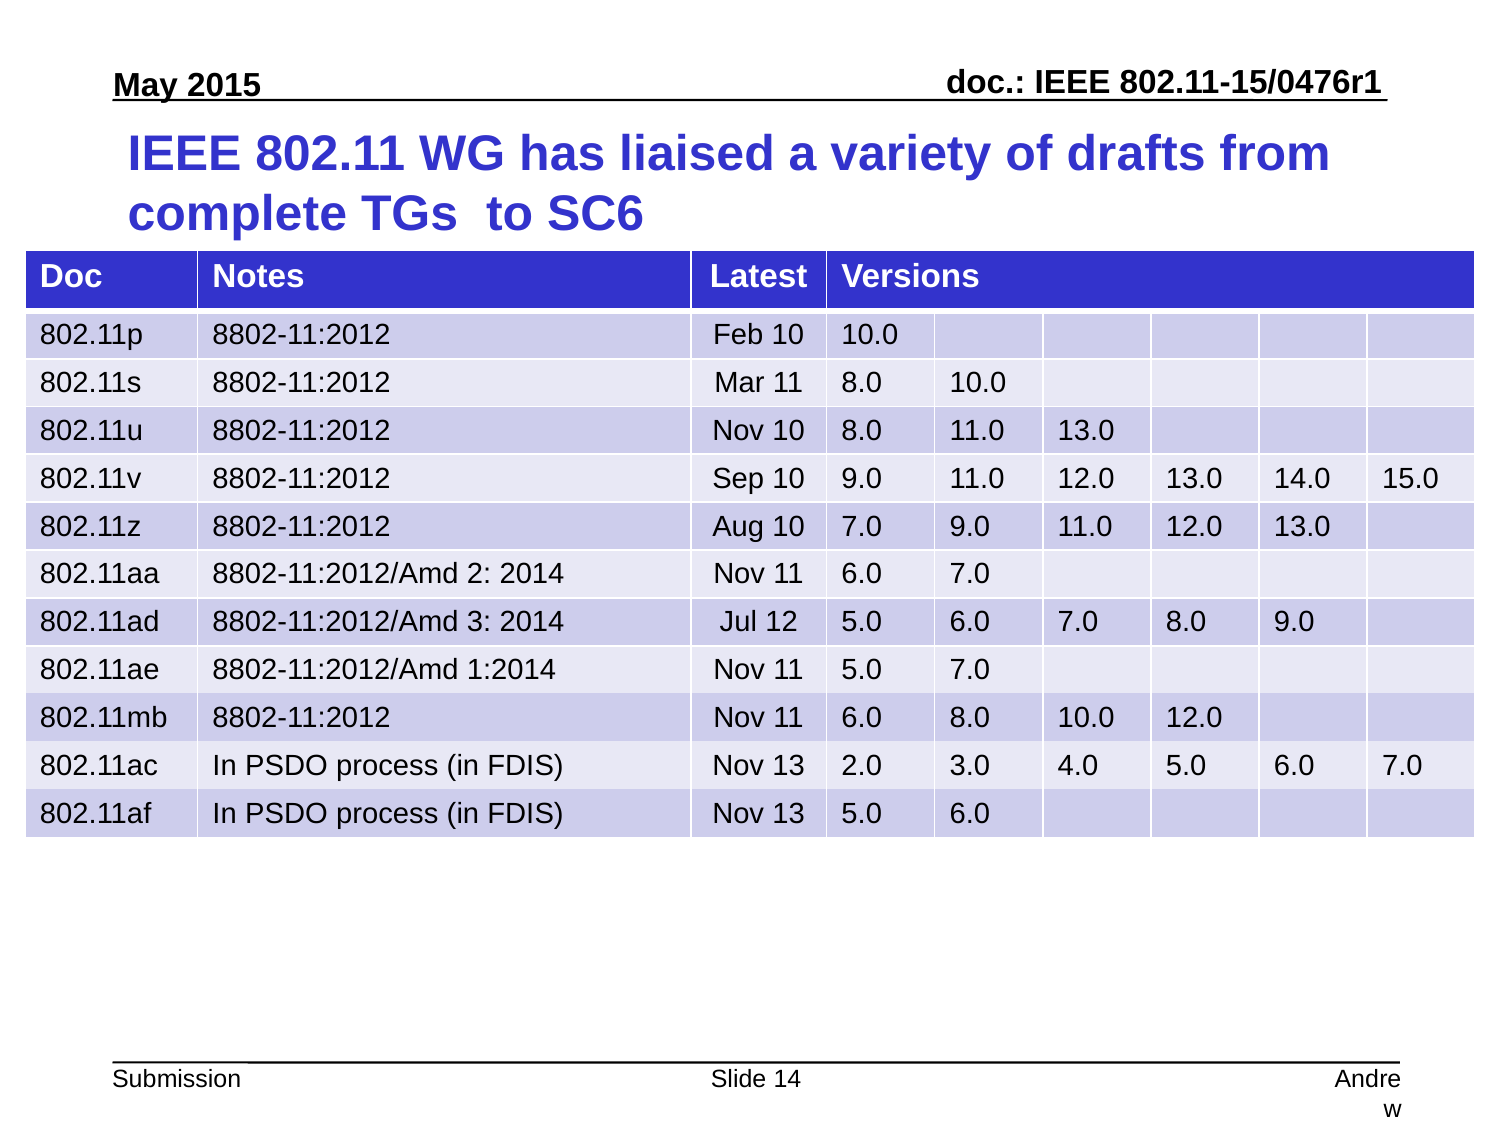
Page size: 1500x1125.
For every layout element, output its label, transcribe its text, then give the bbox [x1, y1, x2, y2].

table_cell 7.0 [1368, 741, 1474, 789]
table_cell 12.0 [1152, 693, 1258, 741]
table_cell 8802-11:2012 [198, 360, 690, 406]
table_cell 8.0 [827, 407, 934, 453]
table_cell [1260, 314, 1366, 358]
table_cell 802.11mb [26, 693, 197, 741]
slide_number Slide 14 [709, 1061, 803, 1093]
table_cell 802.11af [26, 789, 197, 837]
table_cell [1044, 314, 1150, 358]
table_cell 4.0 [1044, 741, 1150, 789]
table_cell [1260, 693, 1366, 741]
table_cell 12.0 [1044, 455, 1150, 501]
table_cell 8802-11:2012/Amd 2: 2014 [198, 551, 690, 597]
table_cell 11.0 [935, 407, 1042, 453]
table_cell [1152, 360, 1258, 406]
table_cell Jul 12 [692, 599, 826, 645]
table_cell 8802-11:2012 [198, 455, 690, 501]
table_cell [1260, 360, 1366, 406]
table_cell 8.0 [827, 360, 934, 406]
table_cell 6.0 [827, 693, 934, 741]
table_cell 6.0 [935, 599, 1042, 645]
table_cell 15.0 [1368, 455, 1474, 501]
table_cell 5.0 [827, 647, 934, 693]
table_cell [1368, 360, 1474, 406]
table_cell [1044, 551, 1150, 597]
table_header Latest [692, 251, 826, 308]
table_header Versions [827, 251, 1474, 308]
table_cell 7.0 [827, 503, 934, 549]
table_cell [1044, 360, 1150, 406]
table_cell 8802-11:2012 [198, 314, 690, 358]
table_cell [1044, 789, 1150, 837]
table_cell 8802-11:2012 [198, 693, 690, 741]
table_cell 802.11v [26, 455, 197, 501]
table_cell 11.0 [935, 455, 1042, 501]
table_cell In PSDO process (in FDIS) [198, 741, 690, 789]
table_cell 9.0 [1260, 599, 1366, 645]
table_cell [1368, 647, 1474, 693]
table_cell 6.0 [935, 789, 1042, 837]
table_cell 802.11u [26, 407, 197, 453]
table_cell [1368, 314, 1474, 358]
table_cell [935, 314, 1042, 358]
table_cell Feb 10 [692, 314, 826, 358]
table_cell [1260, 647, 1366, 693]
table_cell 13.0 [1260, 503, 1366, 549]
table_cell 2.0 [827, 741, 934, 789]
table_cell Aug 10 [692, 503, 826, 549]
table_cell Nov 10 [692, 407, 826, 453]
table_cell [1152, 314, 1258, 358]
table_cell 12.0 [1152, 503, 1258, 549]
table_cell Sep 10 [692, 455, 826, 501]
table_cell 802.11aa [26, 551, 197, 597]
table_cell 8802-11:2012 [198, 407, 690, 453]
table_cell [1368, 551, 1474, 597]
table_header Doc [26, 251, 197, 308]
table_cell 13.0 [1152, 455, 1258, 501]
table_cell [1368, 693, 1474, 741]
table_cell 9.0 [827, 455, 934, 501]
table_cell 5.0 [1152, 741, 1258, 789]
table_cell 8802-11:2012 [198, 503, 690, 549]
footer Andrew Myles, Cisco [1320, 1061, 1402, 1093]
table_cell In PSDO process (in FDIS) [198, 789, 690, 837]
title IEEE 802.11 WG has liaised a variety of drafts from complete TGs to SC6 [112, 112, 1388, 249]
table_cell 7.0 [935, 647, 1042, 693]
table_cell Nov 13 [692, 741, 826, 789]
table_cell 5.0 [827, 599, 934, 645]
table_cell [1152, 789, 1258, 837]
table_cell Mar 11 [692, 360, 826, 406]
table_cell 802.11p [26, 314, 197, 358]
table_cell 11.0 [1044, 503, 1150, 549]
table_cell [1260, 789, 1366, 837]
table_cell [1044, 647, 1150, 693]
table_cell 5.0 [827, 789, 934, 837]
table_cell 802.11s [26, 360, 197, 406]
table_cell 802.11ac [26, 741, 197, 789]
table_cell 9.0 [935, 503, 1042, 549]
table_cell 802.11ae [26, 647, 197, 693]
table_cell 8.0 [1152, 599, 1258, 645]
table_cell 802.11z [26, 503, 197, 549]
table_cell [1260, 551, 1366, 597]
table_cell 10.0 [1044, 693, 1150, 741]
table_header Notes [198, 251, 690, 308]
table_cell [1152, 407, 1258, 453]
table_cell 8802-11:2012/Amd 1:2014 [198, 647, 690, 693]
table_cell [1260, 407, 1366, 453]
table_cell 3.0 [935, 741, 1042, 789]
table_cell Nov 11 [692, 693, 826, 741]
table_cell [1152, 647, 1258, 693]
table_cell 10.0 [935, 360, 1042, 406]
table_cell 10.0 [827, 314, 934, 358]
table_cell [1368, 407, 1474, 453]
table_cell [1152, 551, 1258, 597]
table_cell 13.0 [1044, 407, 1150, 453]
table_cell 6.0 [1260, 741, 1366, 789]
table_cell [1368, 599, 1474, 645]
table_cell Nov 11 [692, 551, 826, 597]
table_cell 6.0 [827, 551, 934, 597]
table_cell 8.0 [935, 693, 1042, 741]
table_cell 802.11ad [26, 599, 197, 645]
table_cell 8802-11:2012/Amd 3: 2014 [198, 599, 690, 645]
table_cell 7.0 [1044, 599, 1150, 645]
table_cell 7.0 [935, 551, 1042, 597]
table_cell [1368, 503, 1474, 549]
table_cell Nov 13 [692, 789, 826, 837]
table_cell Nov 11 [692, 647, 826, 693]
table_cell 14.0 [1260, 455, 1366, 501]
table_cell [1368, 789, 1474, 837]
